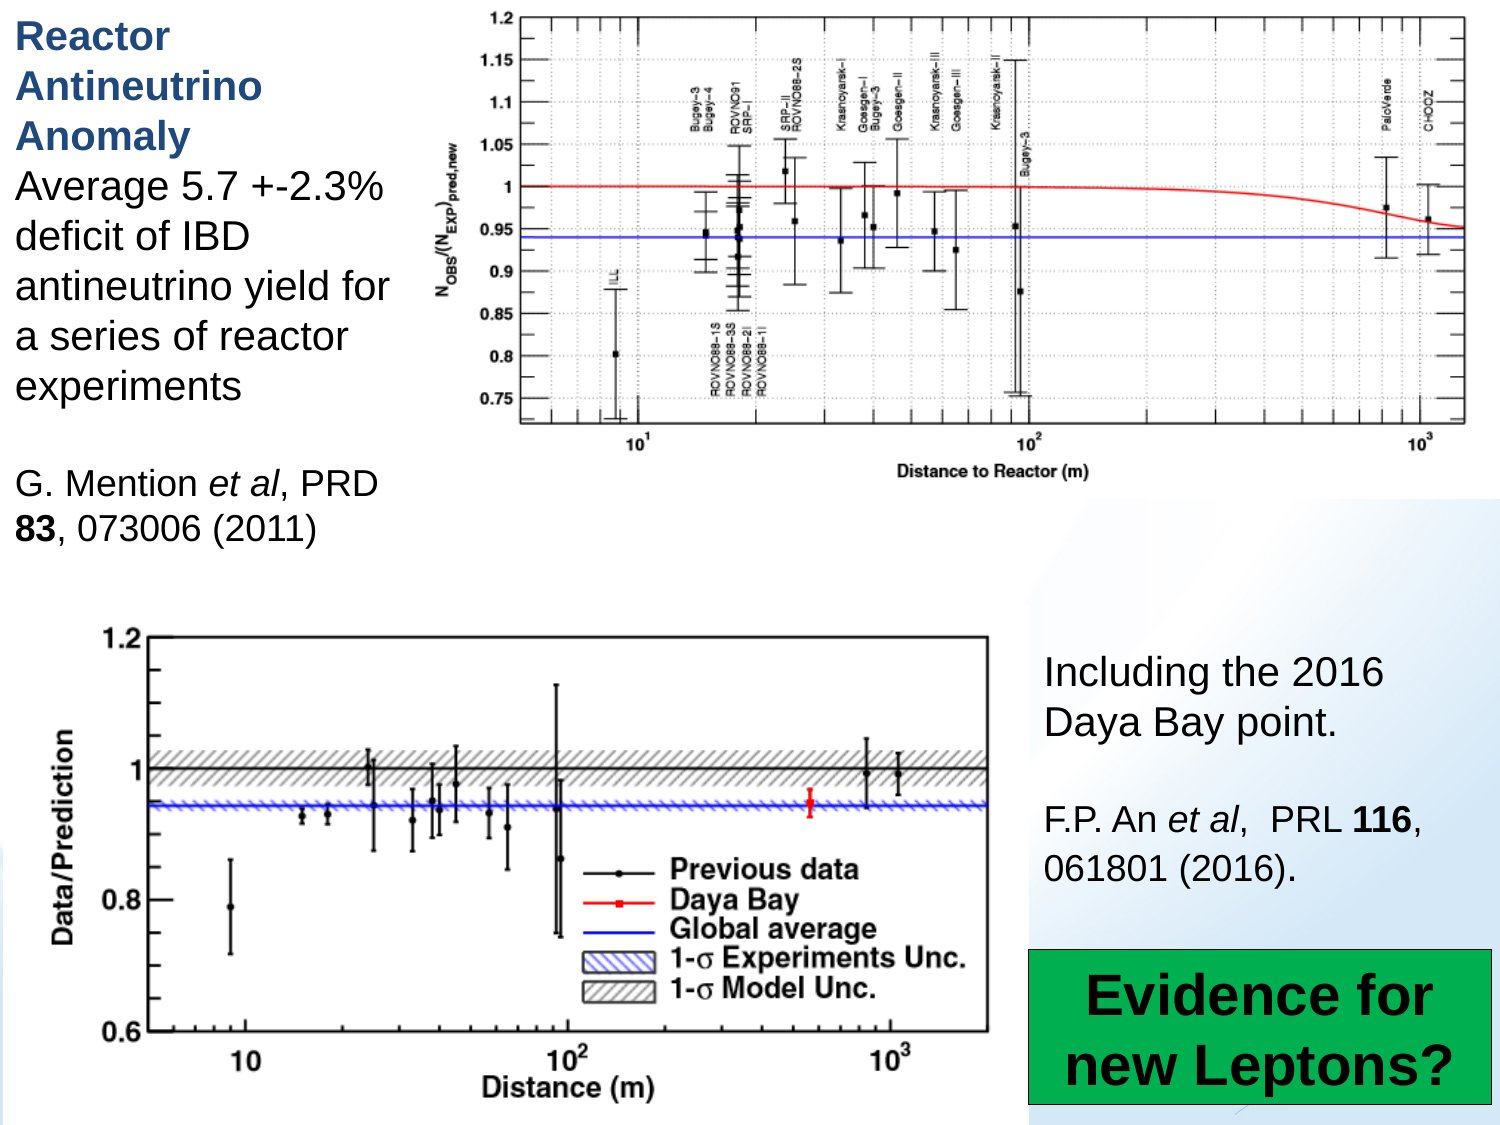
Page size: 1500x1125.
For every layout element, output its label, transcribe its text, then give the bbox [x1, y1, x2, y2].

picture [0, 0, 1500, 1125]
text_box Reactor Antineutrino Anomaly Average 5.7 +-2.3% deficit of IBD antineutrino yield for a series of reactor experiments G. Mention et al, PRD 83, 073006 (2011) [0, 1, 438, 557]
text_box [3, 605, 1492, 1125]
